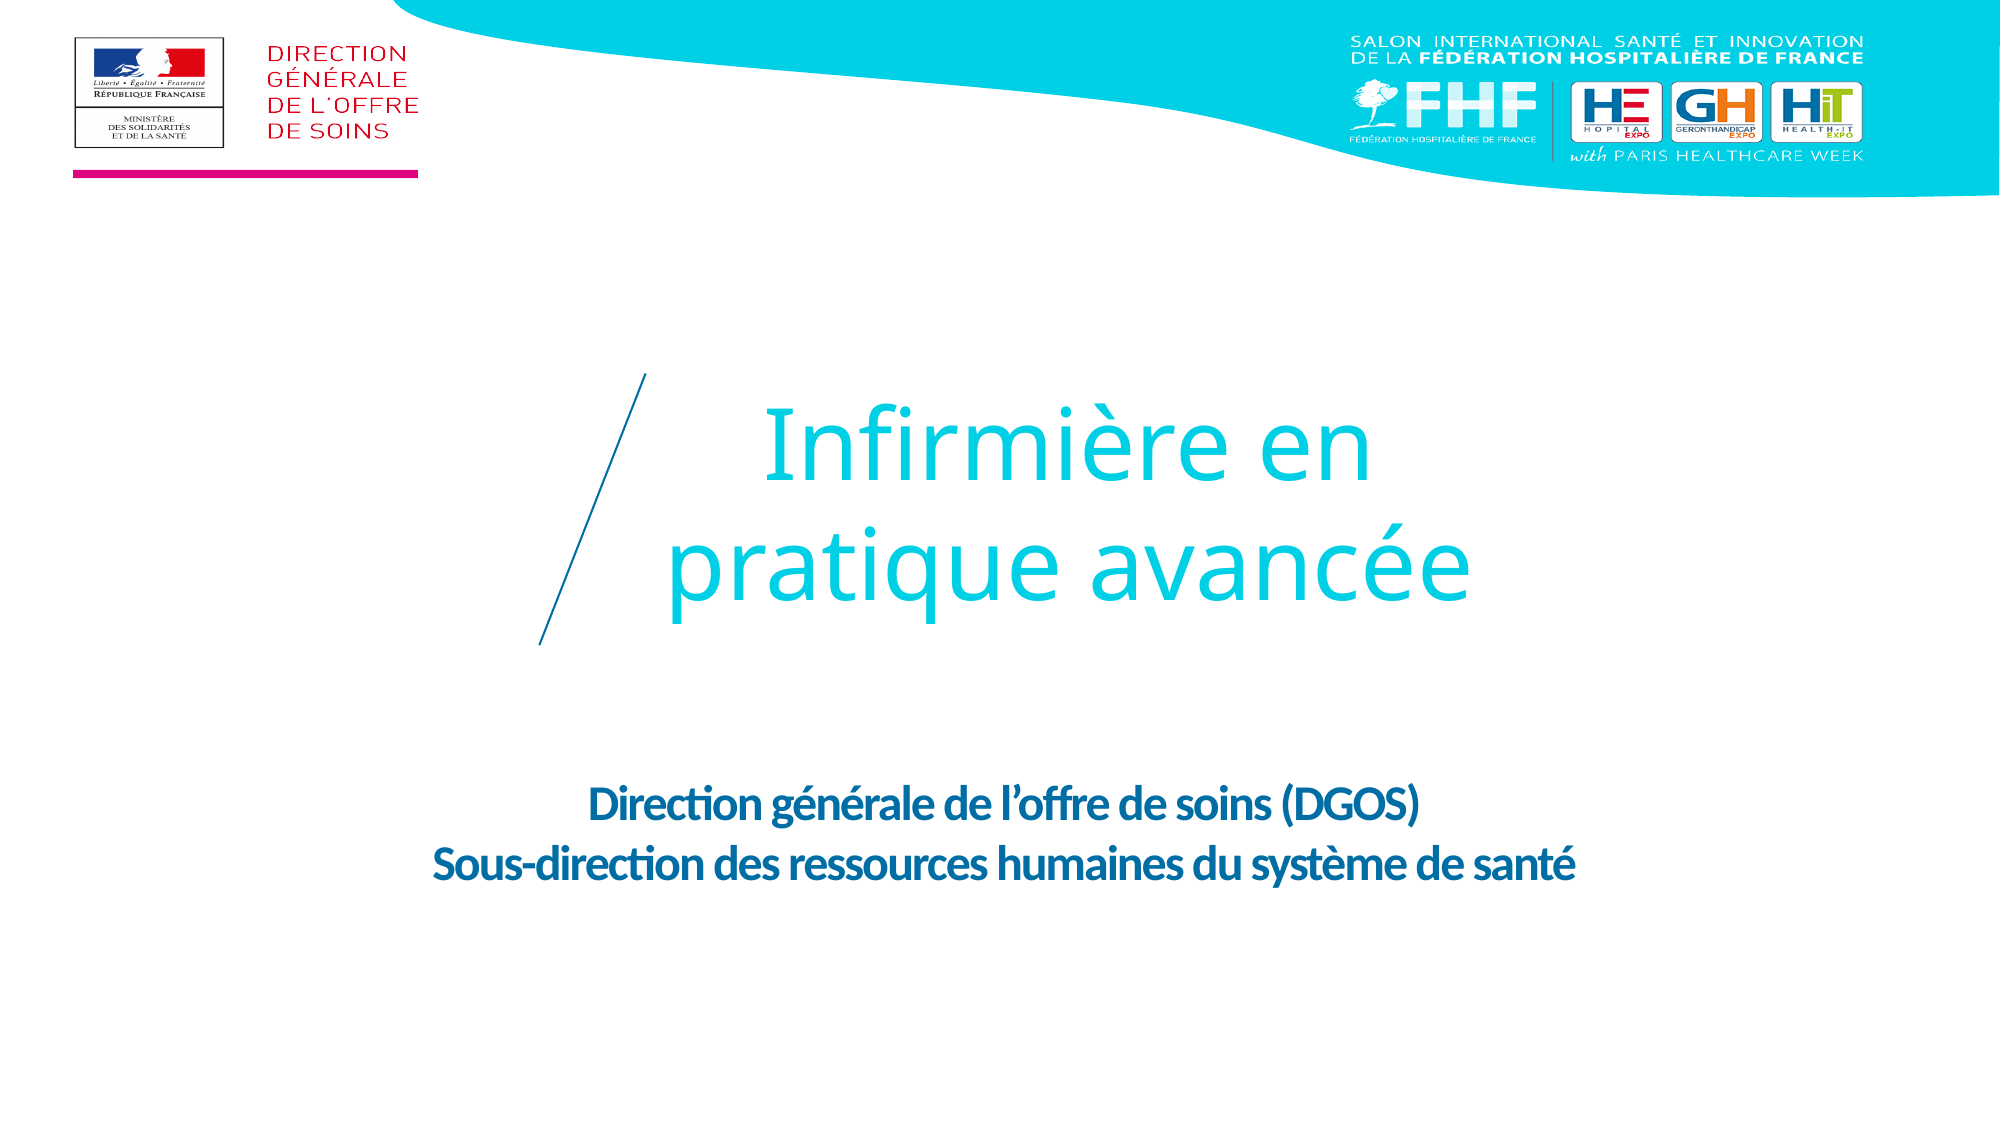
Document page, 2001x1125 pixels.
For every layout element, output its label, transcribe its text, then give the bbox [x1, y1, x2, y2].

picture [1350, 33, 1863, 161]
text_box Infirmière en pratique avancée [646, 373, 1596, 629]
picture [73, 33, 418, 182]
text_box Direction générale de l’offre de soins (DGOS) Sous-direction des ressources humaines du système de santé [245, 763, 1764, 958]
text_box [539, 373, 646, 646]
